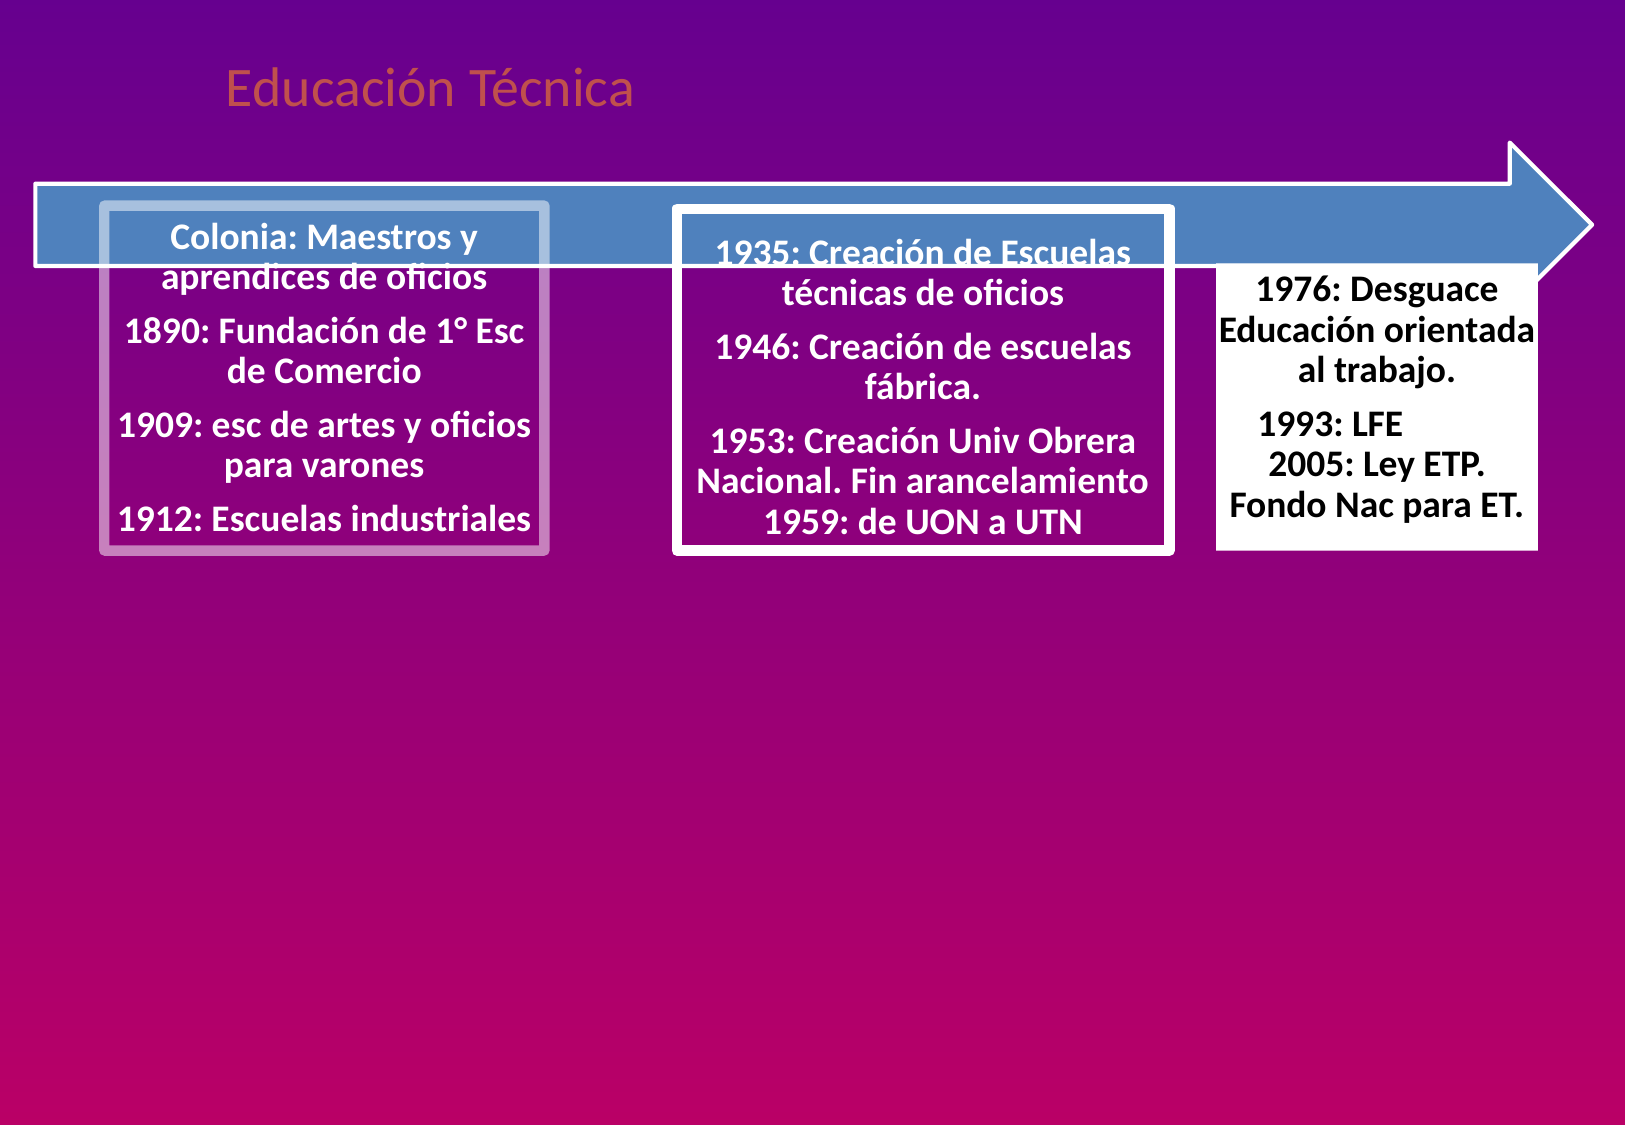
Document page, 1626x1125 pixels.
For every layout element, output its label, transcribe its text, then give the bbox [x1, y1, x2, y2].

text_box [25, 125, 1593, 551]
text_box Educación Técnica [26, 42, 848, 125]
